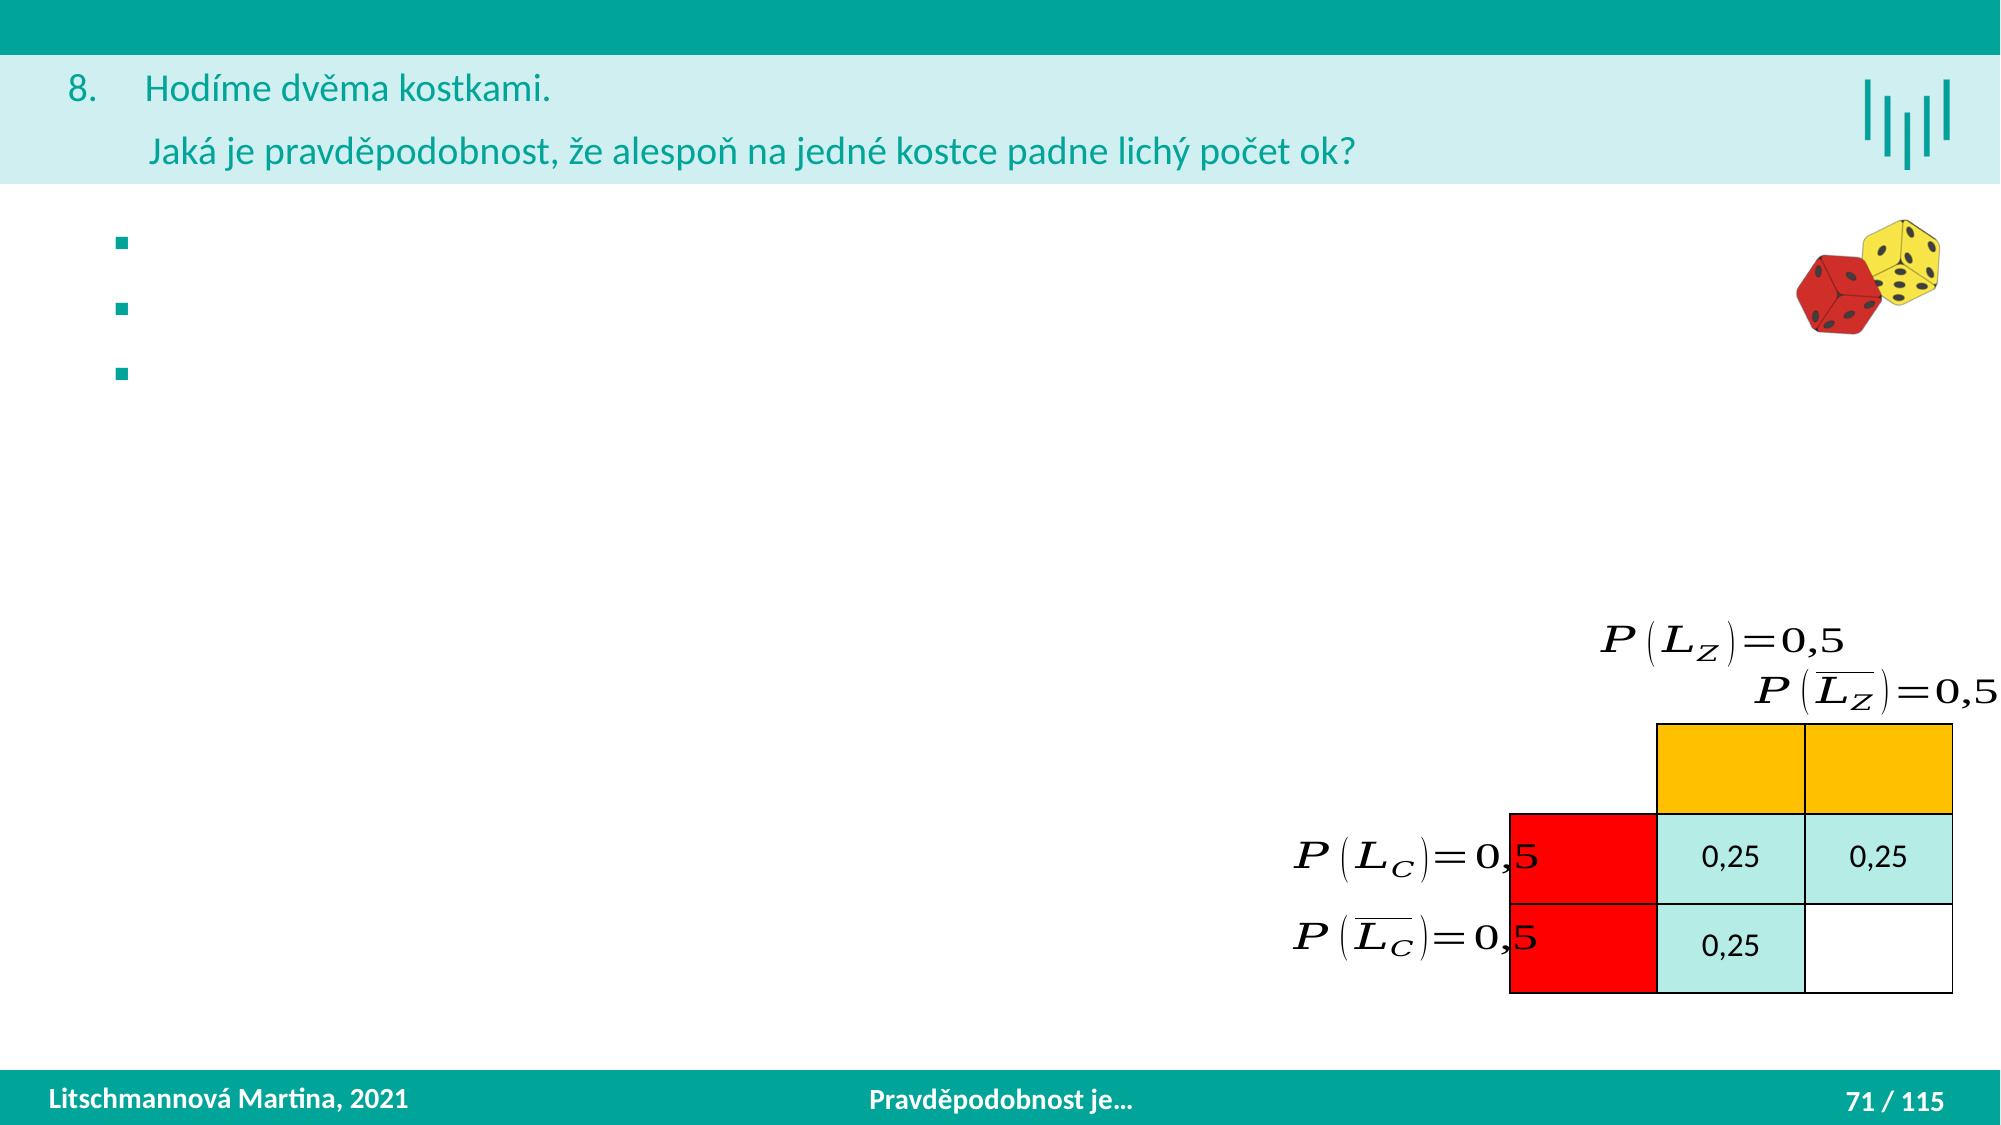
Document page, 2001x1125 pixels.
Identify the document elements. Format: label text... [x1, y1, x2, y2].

list Hodíme dvěma kostkami. Jaká je pravděpodobnost, že alespoň na jedné kostce padne lichý počet ok? [52, 59, 1835, 181]
picture [1852, 69, 1960, 178]
slide_number 71 / 115 [1509, 1072, 1960, 1125]
slide_number Litschmannová Martina, 2021 [33, 1070, 484, 1124]
picture [1770, 181, 1959, 373]
footer Pravděpodobnost je… [664, 1070, 1340, 1125]
